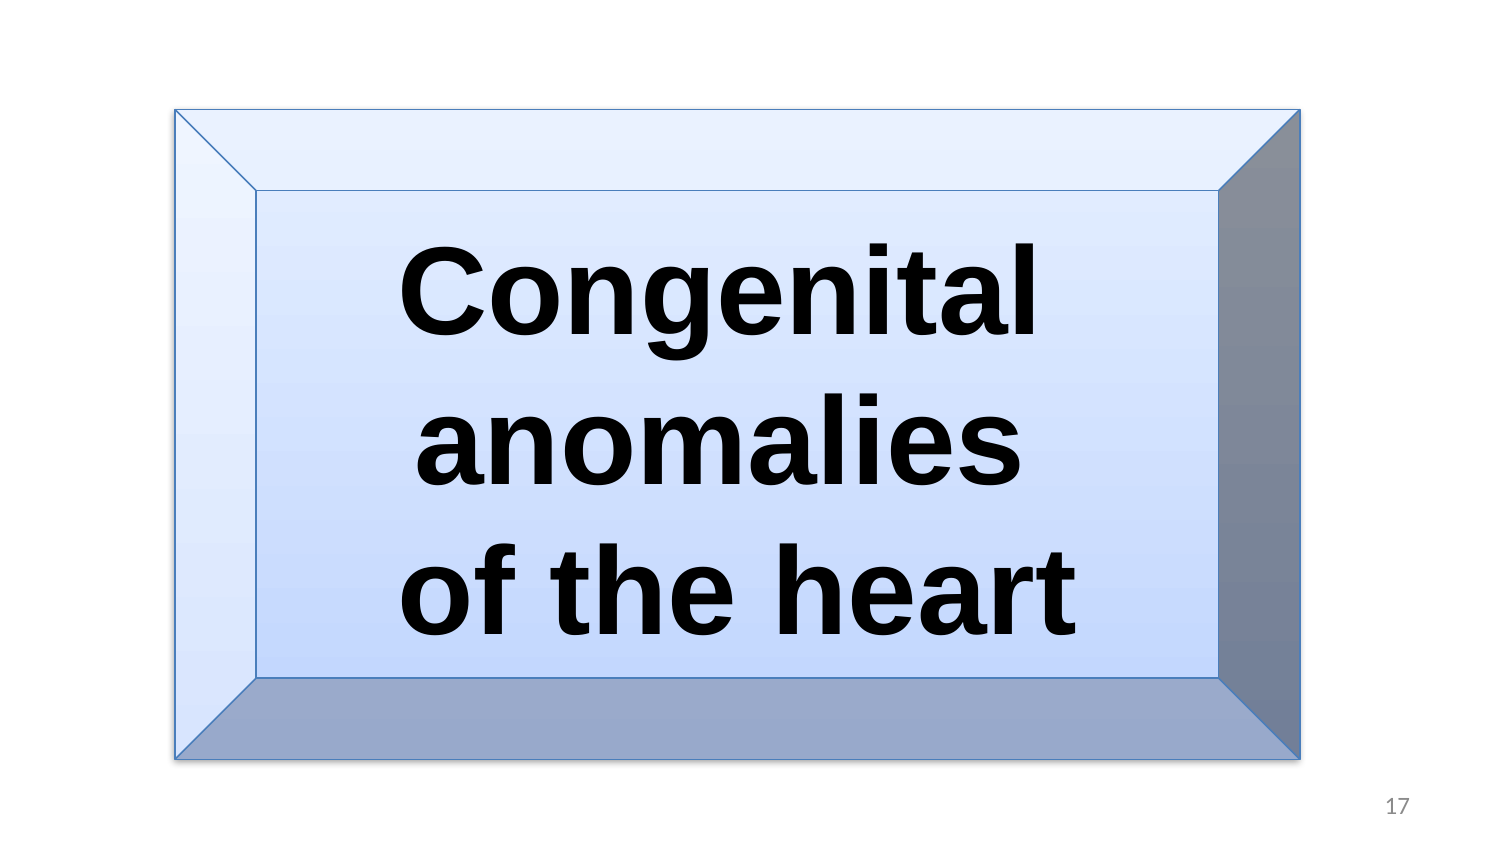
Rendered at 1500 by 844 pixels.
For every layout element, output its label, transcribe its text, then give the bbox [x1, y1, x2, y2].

text_box Congenital anomalies of the heart [174, 108, 1301, 760]
slide_number 17 [1074, 782, 1425, 827]
